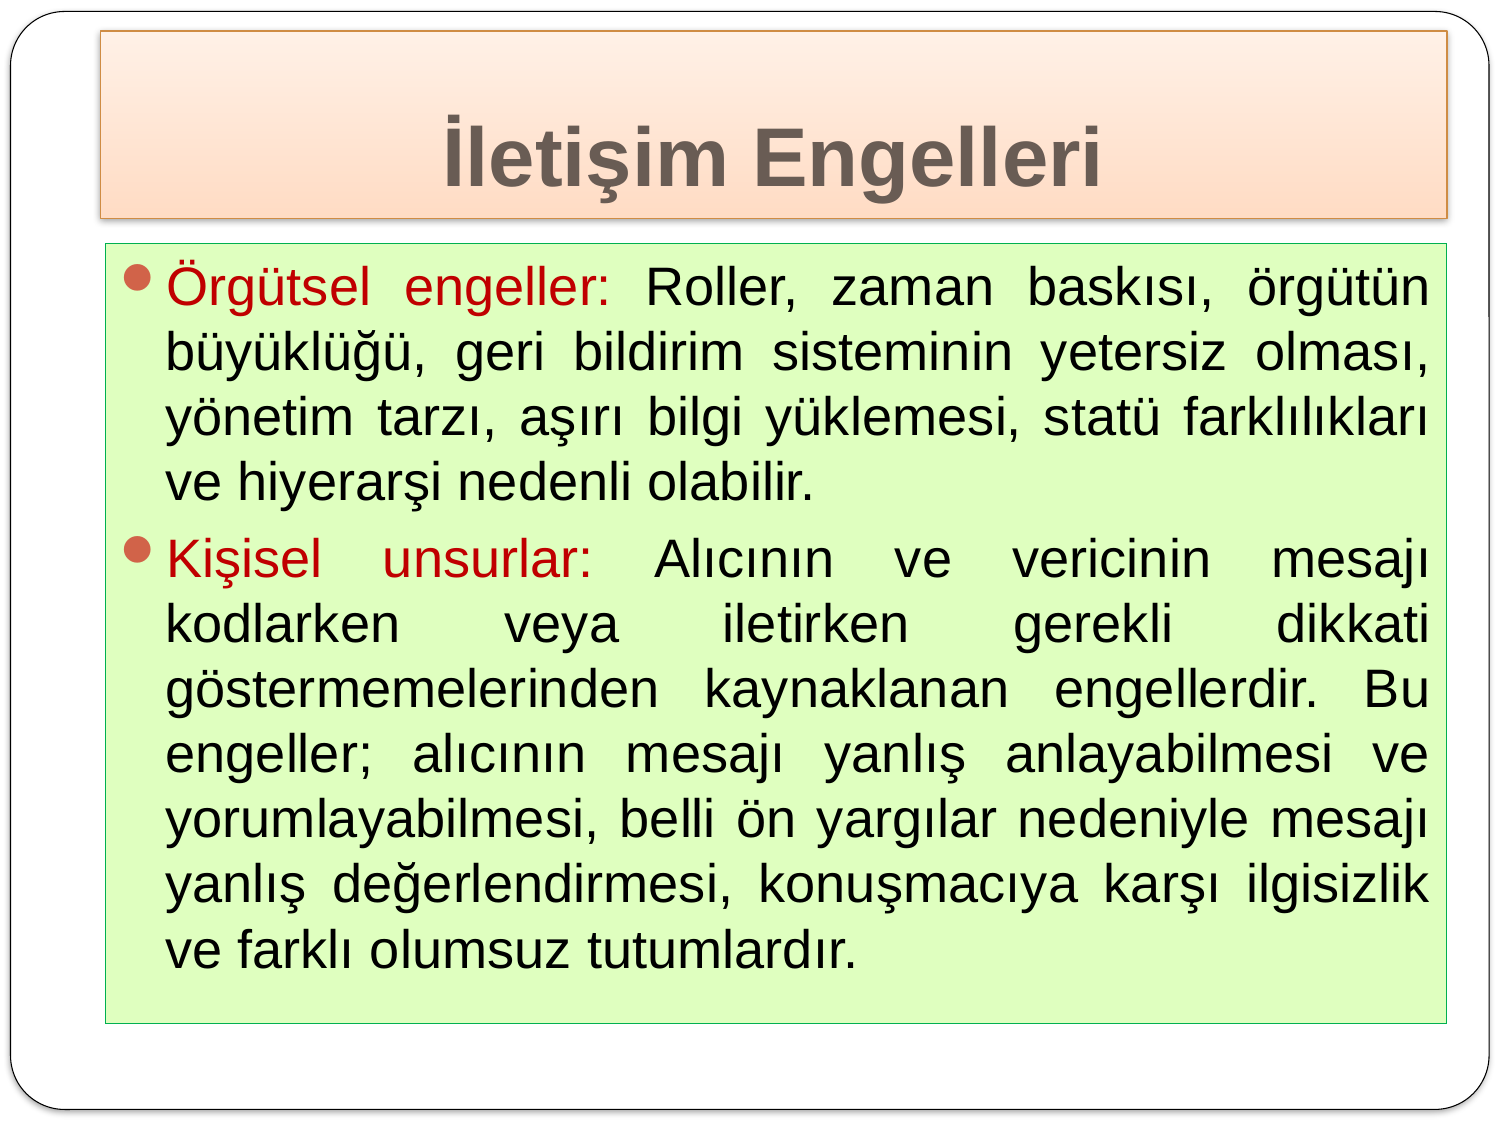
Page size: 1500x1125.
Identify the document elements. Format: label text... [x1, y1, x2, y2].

list Örgütsel engeller: Roller, zaman baskısı, örgütün büyüklüğü, geri bildirim sisteminin yetersiz olması, yönetim tarzı, aşırı bilgi yüklemesi, statü farklılıkları ve hiyerarşi nedenli olabilir. Kişisel unsurlar: Alıcının ve vericinin mesajı kodlarken veya iletirken gerekli dikkati göstermemelerinden kaynaklanan engellerdir. Bu engeller; alıcının mesajı yanlış anlayabilmesi ve yorumlayabilmesi, belli ön yargılar nedeniyle mesajı yanlış değerlendirmesi, konuşmacıya karşı ilgisizlik ve farklı olumsuz tutumlardır. [105, 243, 1447, 1024]
text_box İletişim Engelleri [100, 30, 1448, 219]
